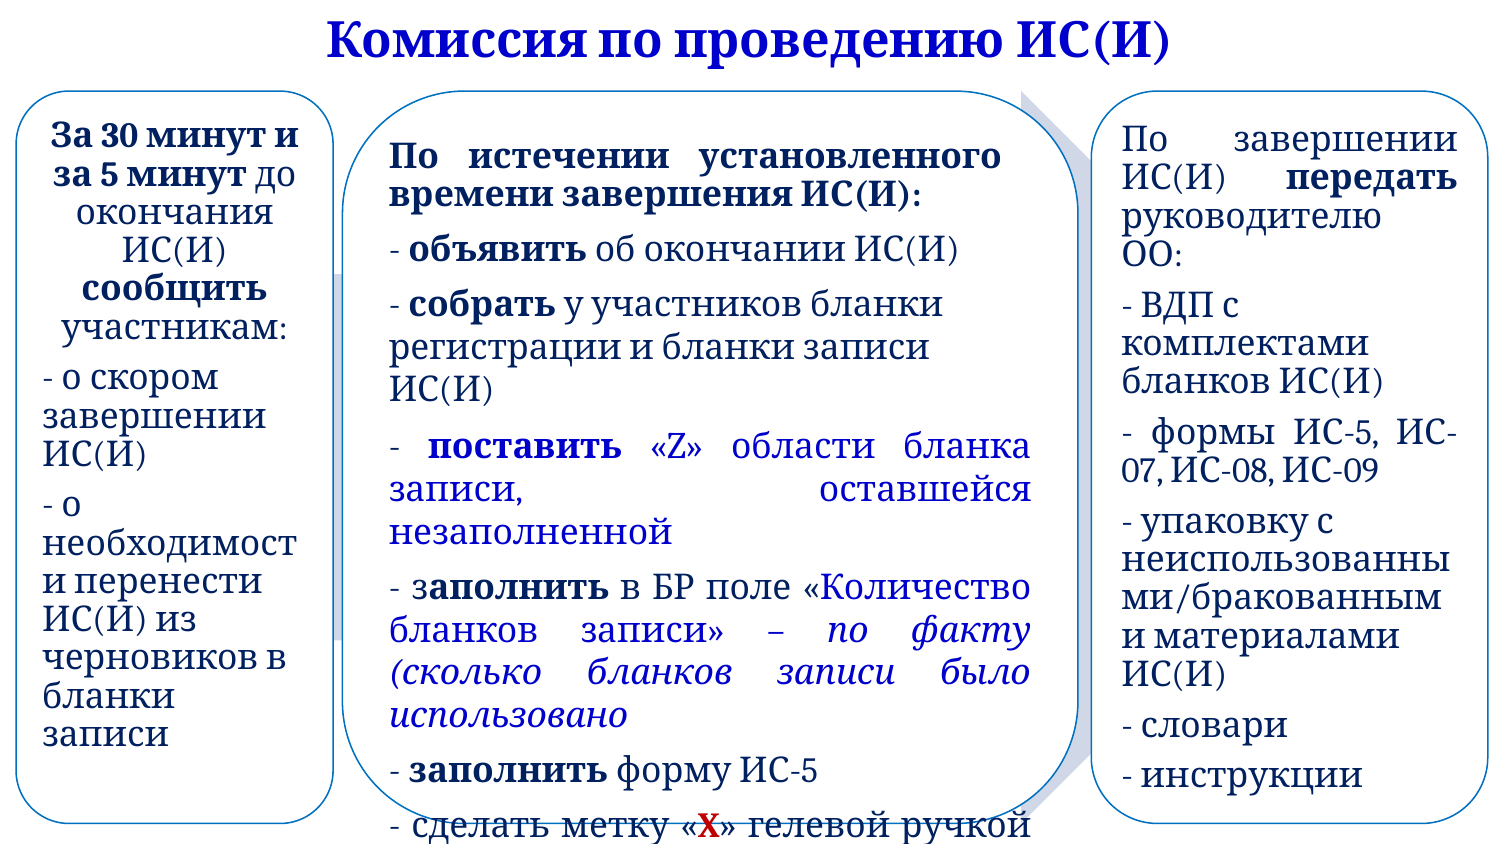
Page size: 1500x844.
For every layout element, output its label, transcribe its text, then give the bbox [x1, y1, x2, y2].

text_box Комиссия по проведению ИС(И) [0, 0, 1500, 75]
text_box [0, 90, 1500, 824]
